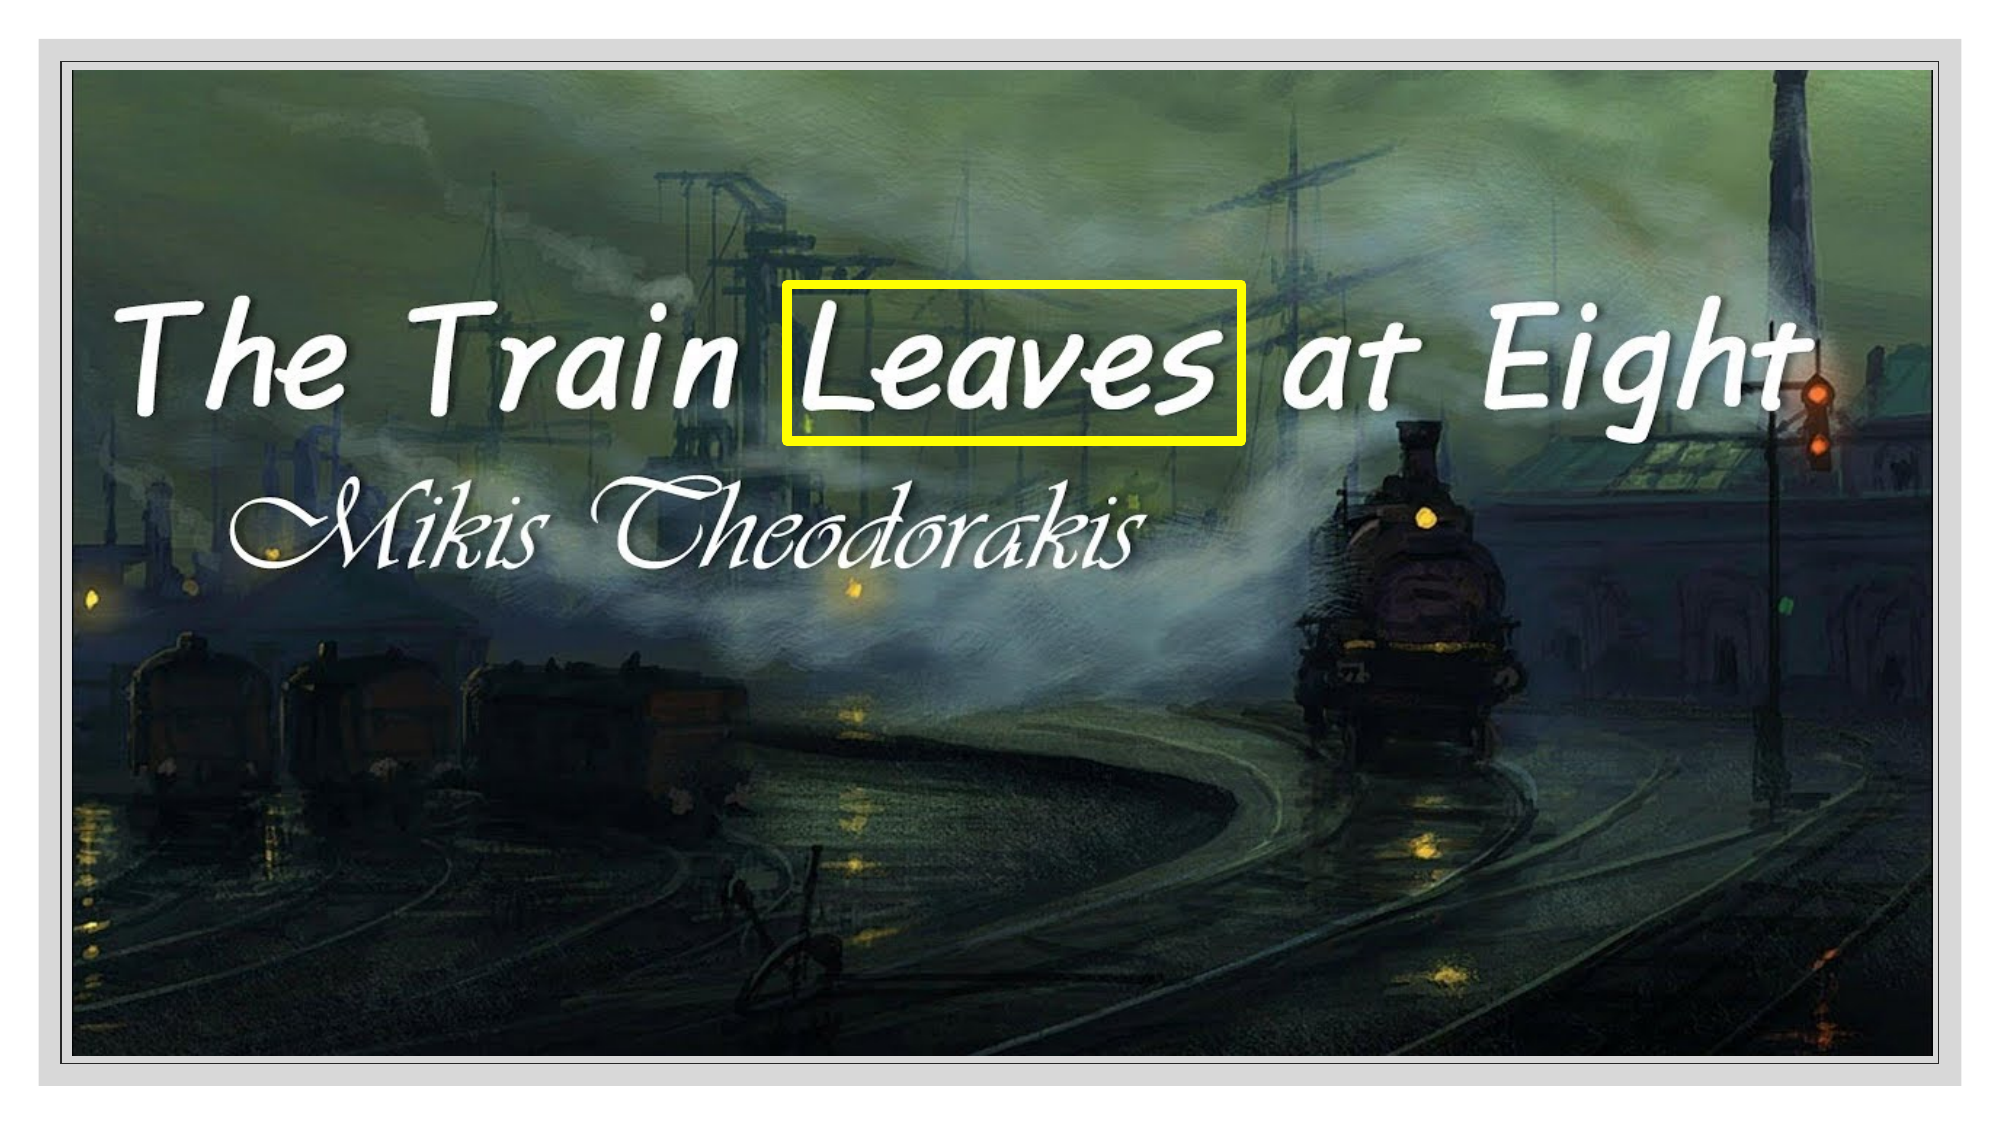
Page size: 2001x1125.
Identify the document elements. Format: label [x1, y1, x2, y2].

picture [72, 70, 1933, 1056]
